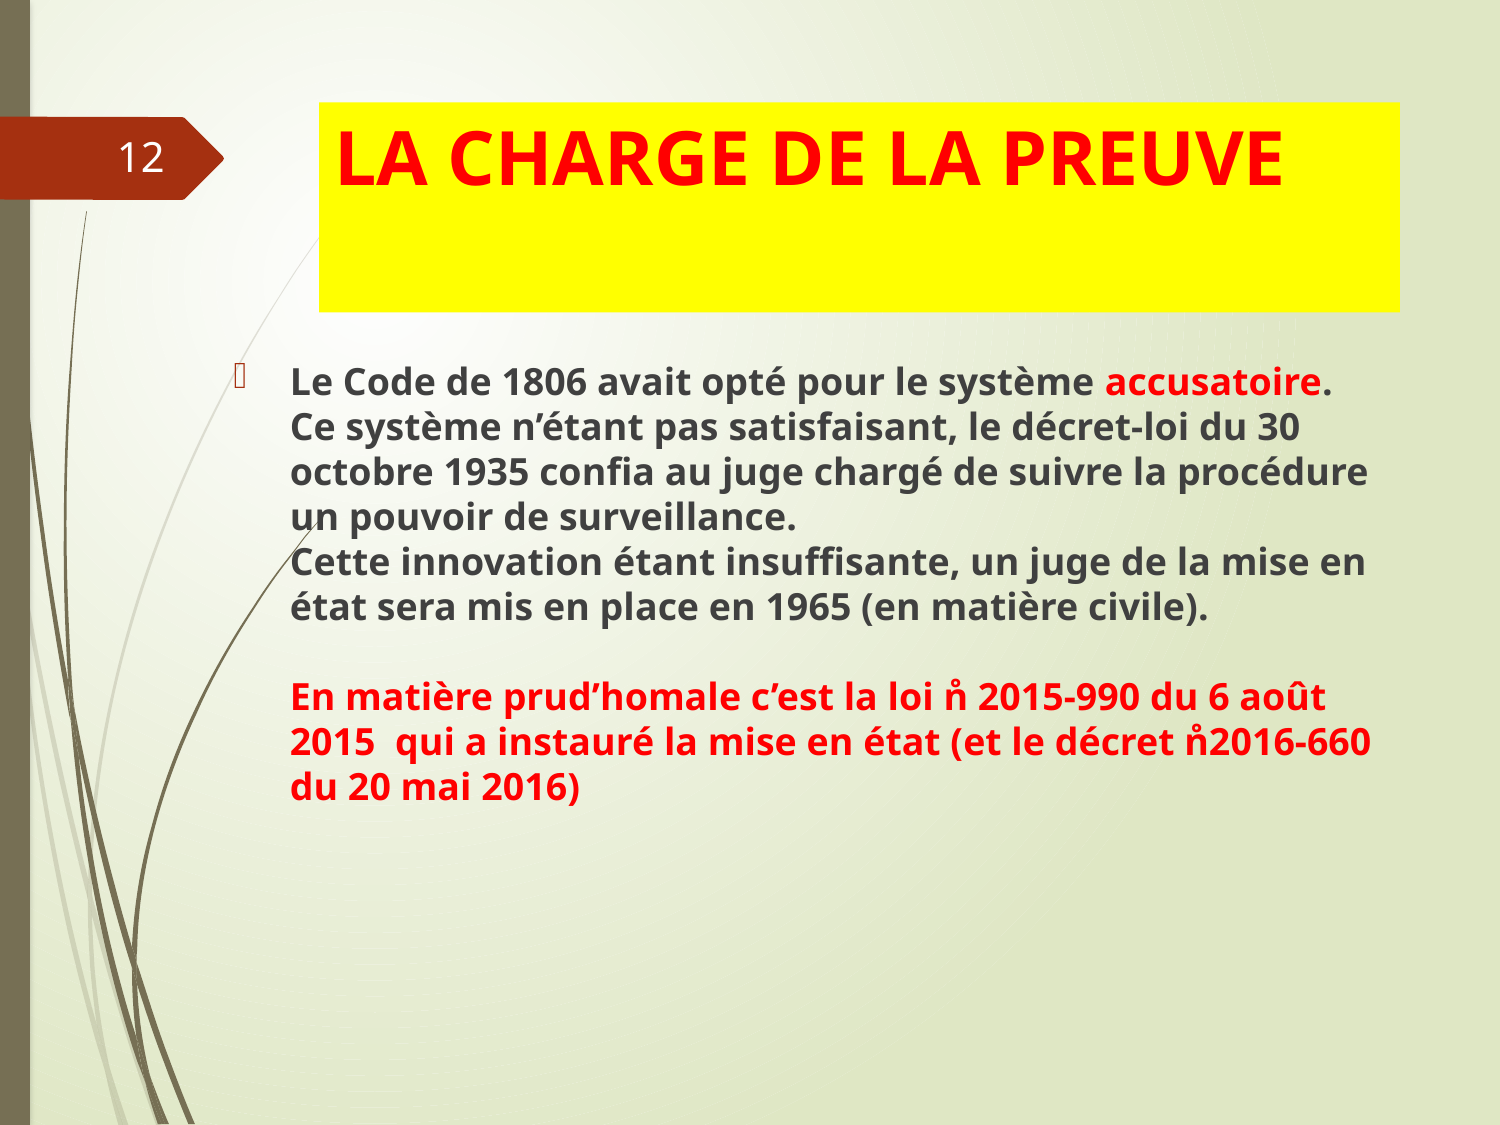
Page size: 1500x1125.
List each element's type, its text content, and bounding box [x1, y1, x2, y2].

slide_number 12 [83, 129, 180, 190]
title LA CHARGE DE LA PREUVE [319, 102, 1400, 313]
list Le Code de 1806 avait opté pour le système accusatoire. Ce système n’étant pas satisfaisant, le décret-loi du 30 octobre 1935 confia au juge chargé de suivre la procédure un pouvoir de surveillance. Cette innovation étant insuffisante, un juge de la mise en état sera mis en place en 1965 (en matière civile). En matière prud’homale c’est la loi n̊ 2015-990 du 6 août 2015 qui a instauré la mise en état (et le décret n̊2016-660 du 20 mai 2016) [218, 350, 1400, 1000]
